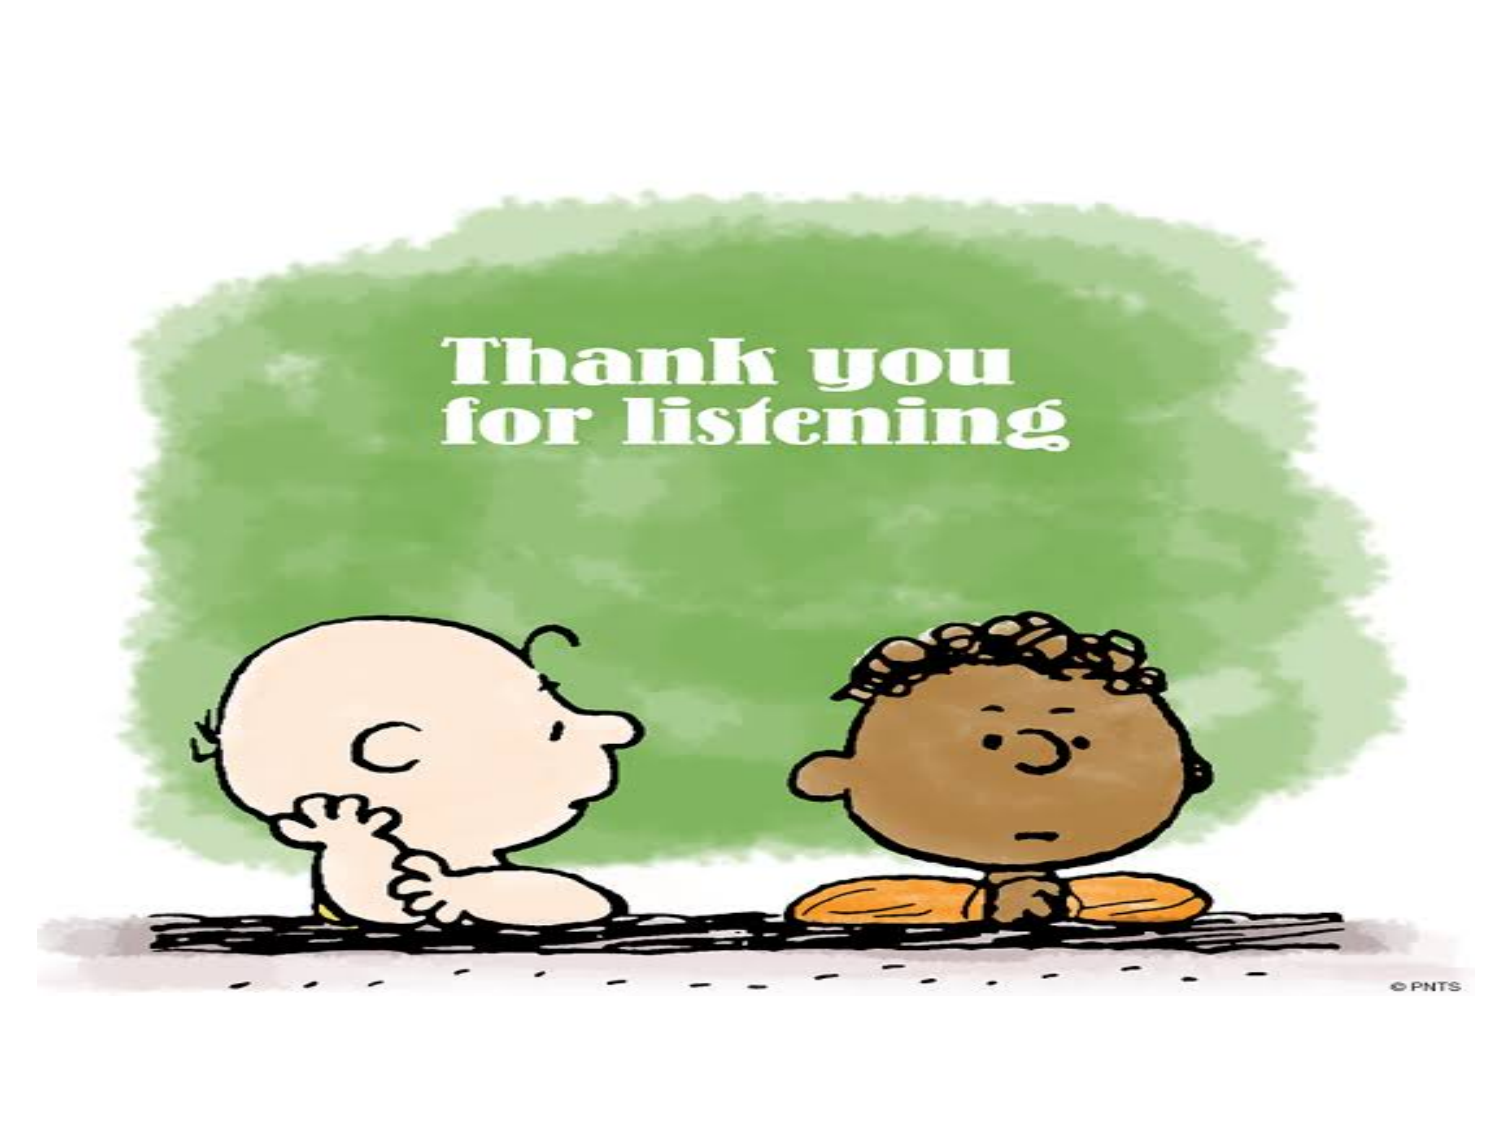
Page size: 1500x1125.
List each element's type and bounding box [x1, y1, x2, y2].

picture [37, 129, 1476, 996]
